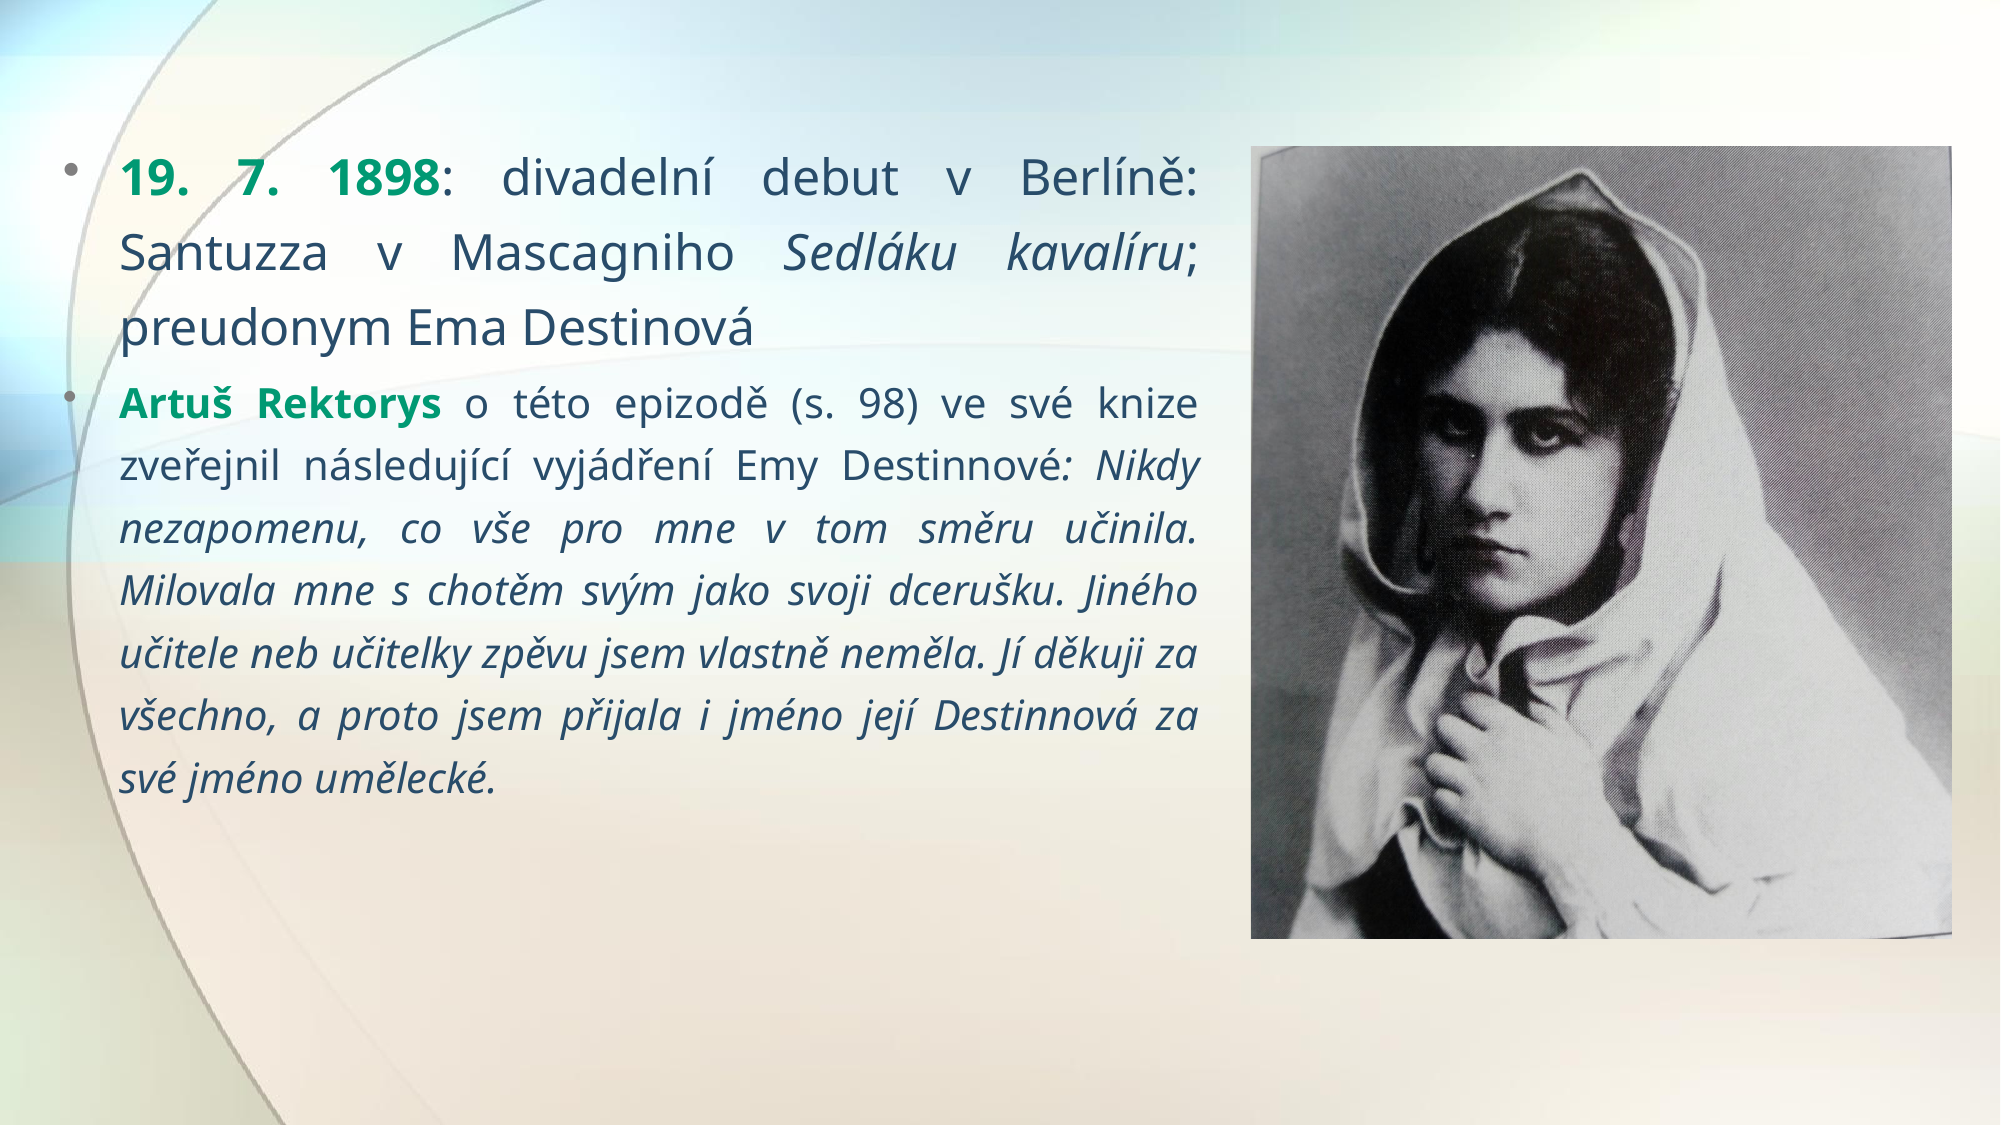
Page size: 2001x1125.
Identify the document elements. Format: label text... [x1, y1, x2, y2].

picture [0, 0, 2001, 1125]
list 19. 7. 1898: divadelní debut v Berlíně: Santuzza v Mascagniho Sedláku kavalíru; preudonym Ema Destinová Artuš Rektorys o této epizodě (s. 98) ve své knize zveřejnil následující vyjádření Emy Destinnové: Nikdy nezapomenu, co vše pro mne v tom směru učinila. Milovala mne s chotěm svým jako svoji dcerušku. Jiného učitele neb učitelky zpěvu jsem vlastně neměla. Jí děkuji za všechno, a proto jsem přijala i jméno její Destinnová za své jméno umělecké. [48, 123, 1215, 1125]
